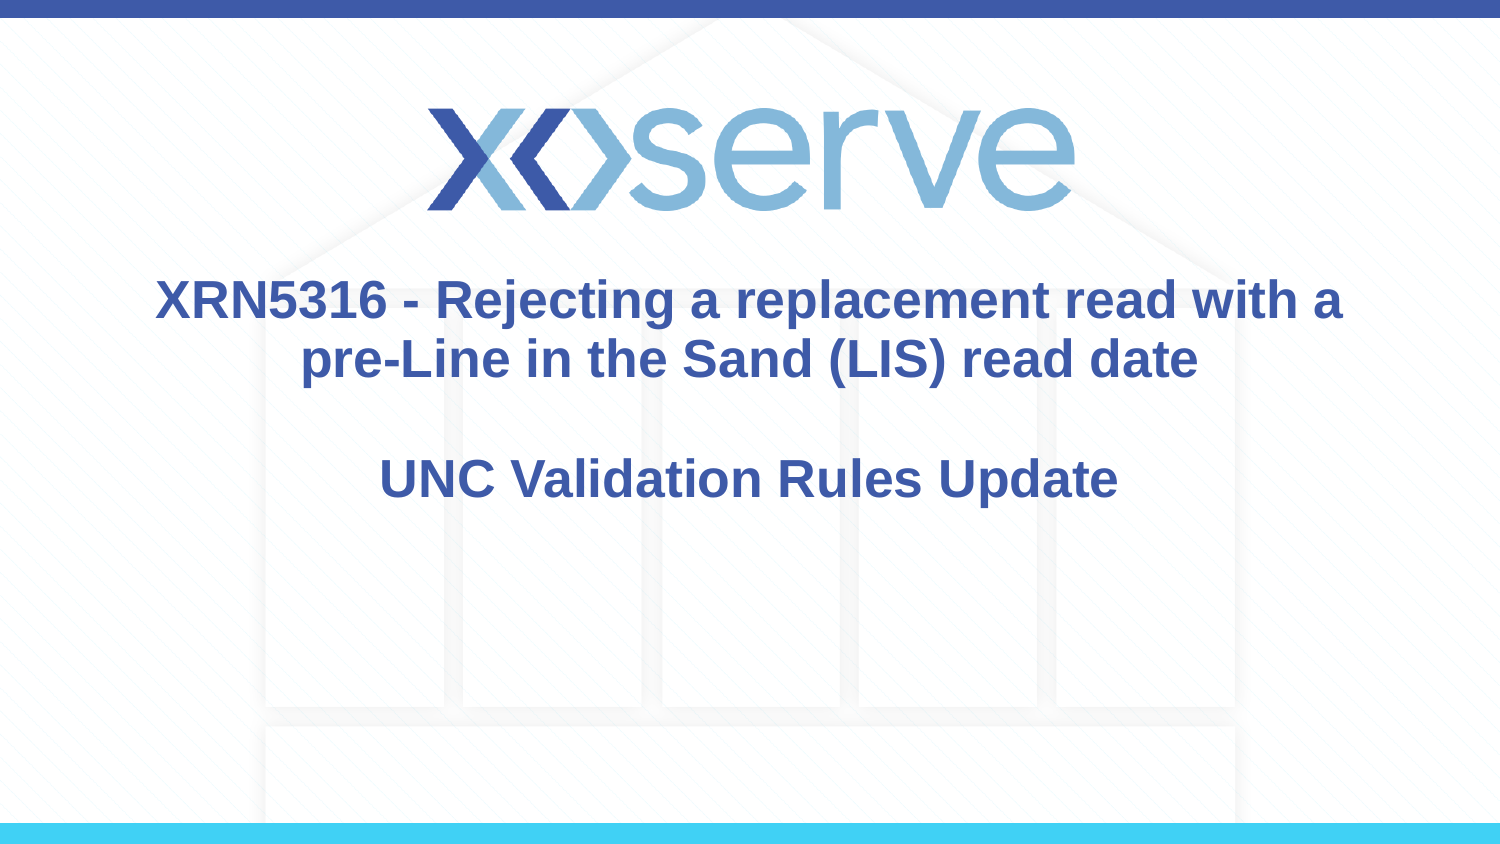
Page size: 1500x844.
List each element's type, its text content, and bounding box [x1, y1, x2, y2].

title XRN5316 - Rejecting a replacement read with a pre-Line in the Sand (LIS) read date UNC Validation Rules Update [112, 262, 1388, 517]
picture [0, 0, 1500, 844]
